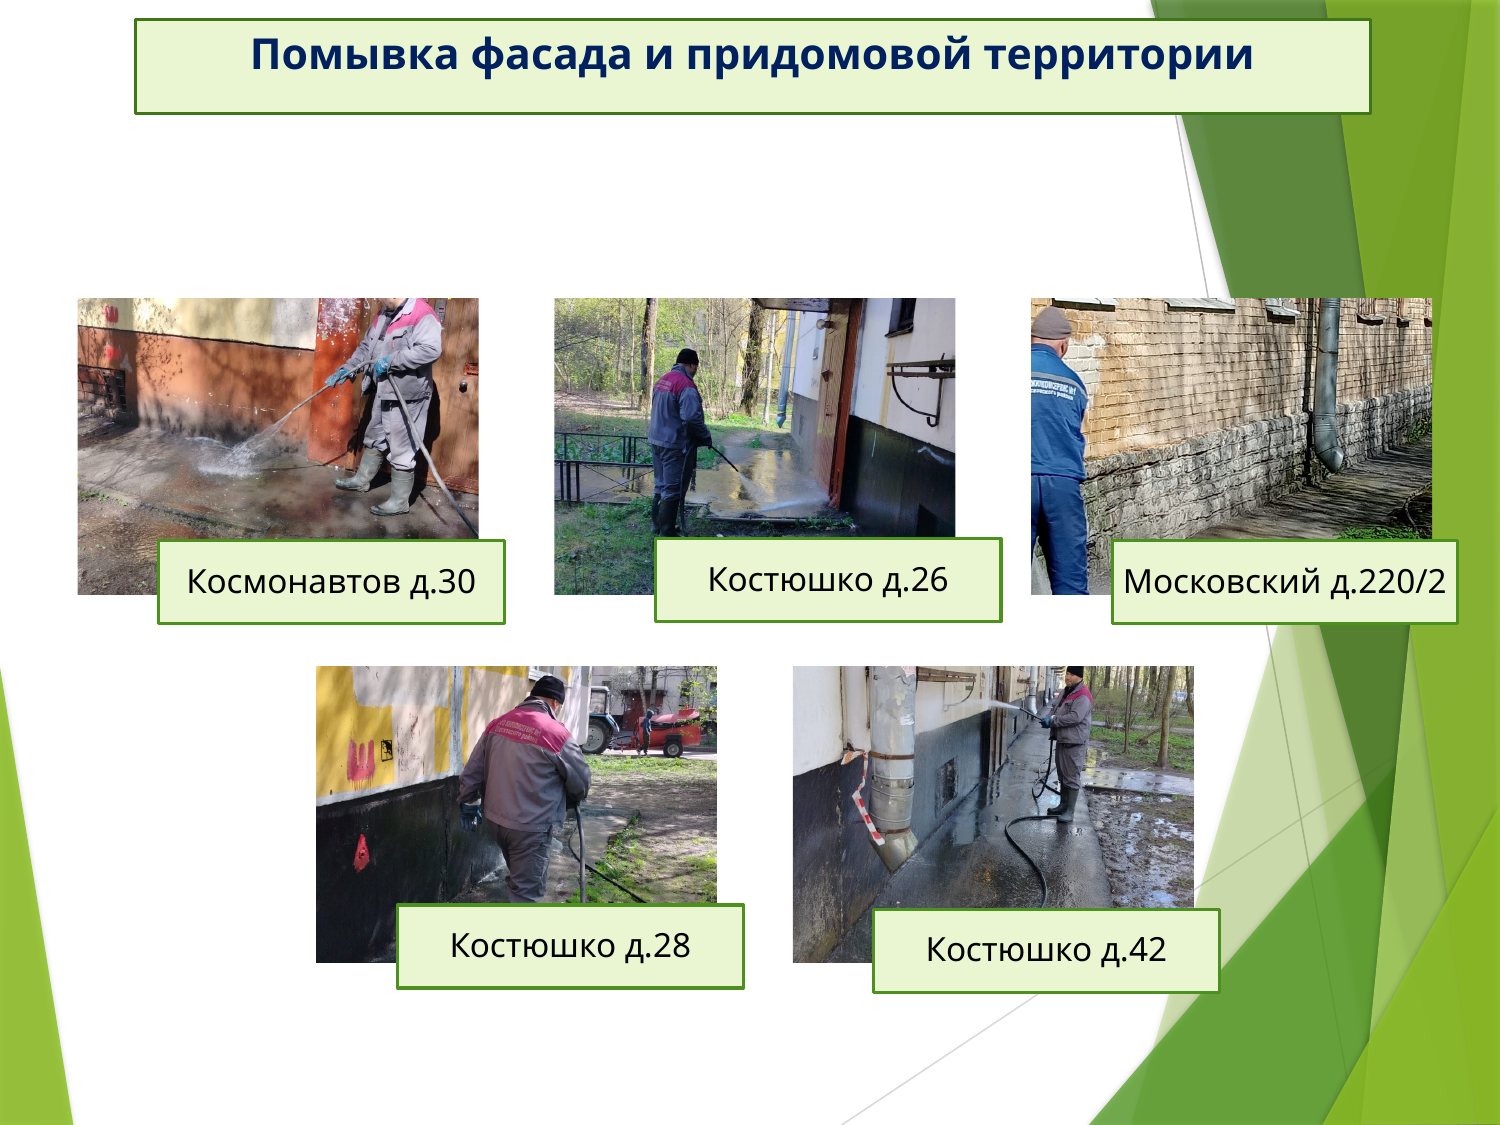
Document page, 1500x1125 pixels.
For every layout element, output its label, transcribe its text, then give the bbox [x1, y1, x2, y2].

title Помывка фасада и придомовой территории [134, 18, 1372, 115]
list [76, 195, 1460, 1095]
